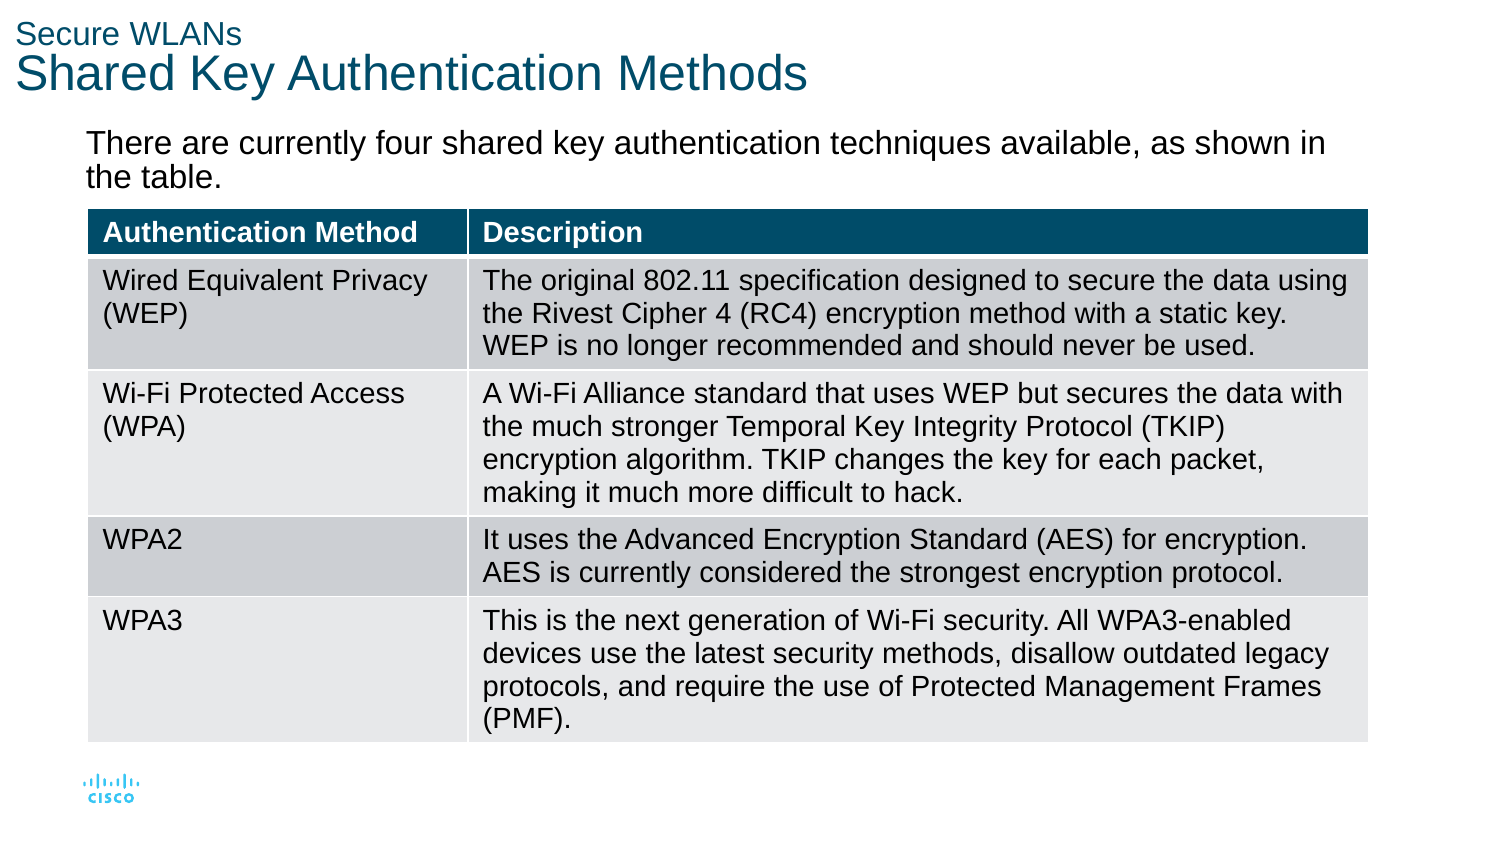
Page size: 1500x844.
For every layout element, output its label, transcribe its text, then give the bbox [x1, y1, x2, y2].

list There are currently four shared key authentication techniques available, as shown in the table. [70, 120, 1369, 195]
table_cell This is the next generation of Wi-Fi security. All WPA3-enabled devices use the latest security methods, disallow outdated legacy protocols, and require the use of Protected Management Frames (PMF). [469, 597, 1368, 742]
table_cell It uses the Advanced Encryption Standard (AES) for encryption. AES is currently considered the strongest encryption protocol. [469, 517, 1368, 596]
table_cell Wired Equivalent Privacy (WEP) [88, 259, 467, 369]
table_cell WPA2 [88, 517, 467, 596]
table_cell Wi-Fi Protected Access (WPA) [88, 371, 467, 515]
table_cell WPA3 [88, 597, 467, 742]
table_cell The original 802.11 specification designed to secure the data using the Rivest Cipher 4 (RC4) encryption method with a static key. WEP is no longer recommended and should never be used. [469, 259, 1368, 369]
title Secure WLANs Shared Key Authentication Methods [0, 0, 1369, 121]
table_cell A Wi-Fi Alliance standard that uses WEP but secures the data with the much stronger Temporal Key Integrity Protocol (TKIP) encryption algorithm. TKIP changes the key for each packet, making it much more difficult to hack. [469, 371, 1368, 515]
table_header Authentication Method [88, 209, 467, 254]
table_header Description [469, 209, 1368, 254]
